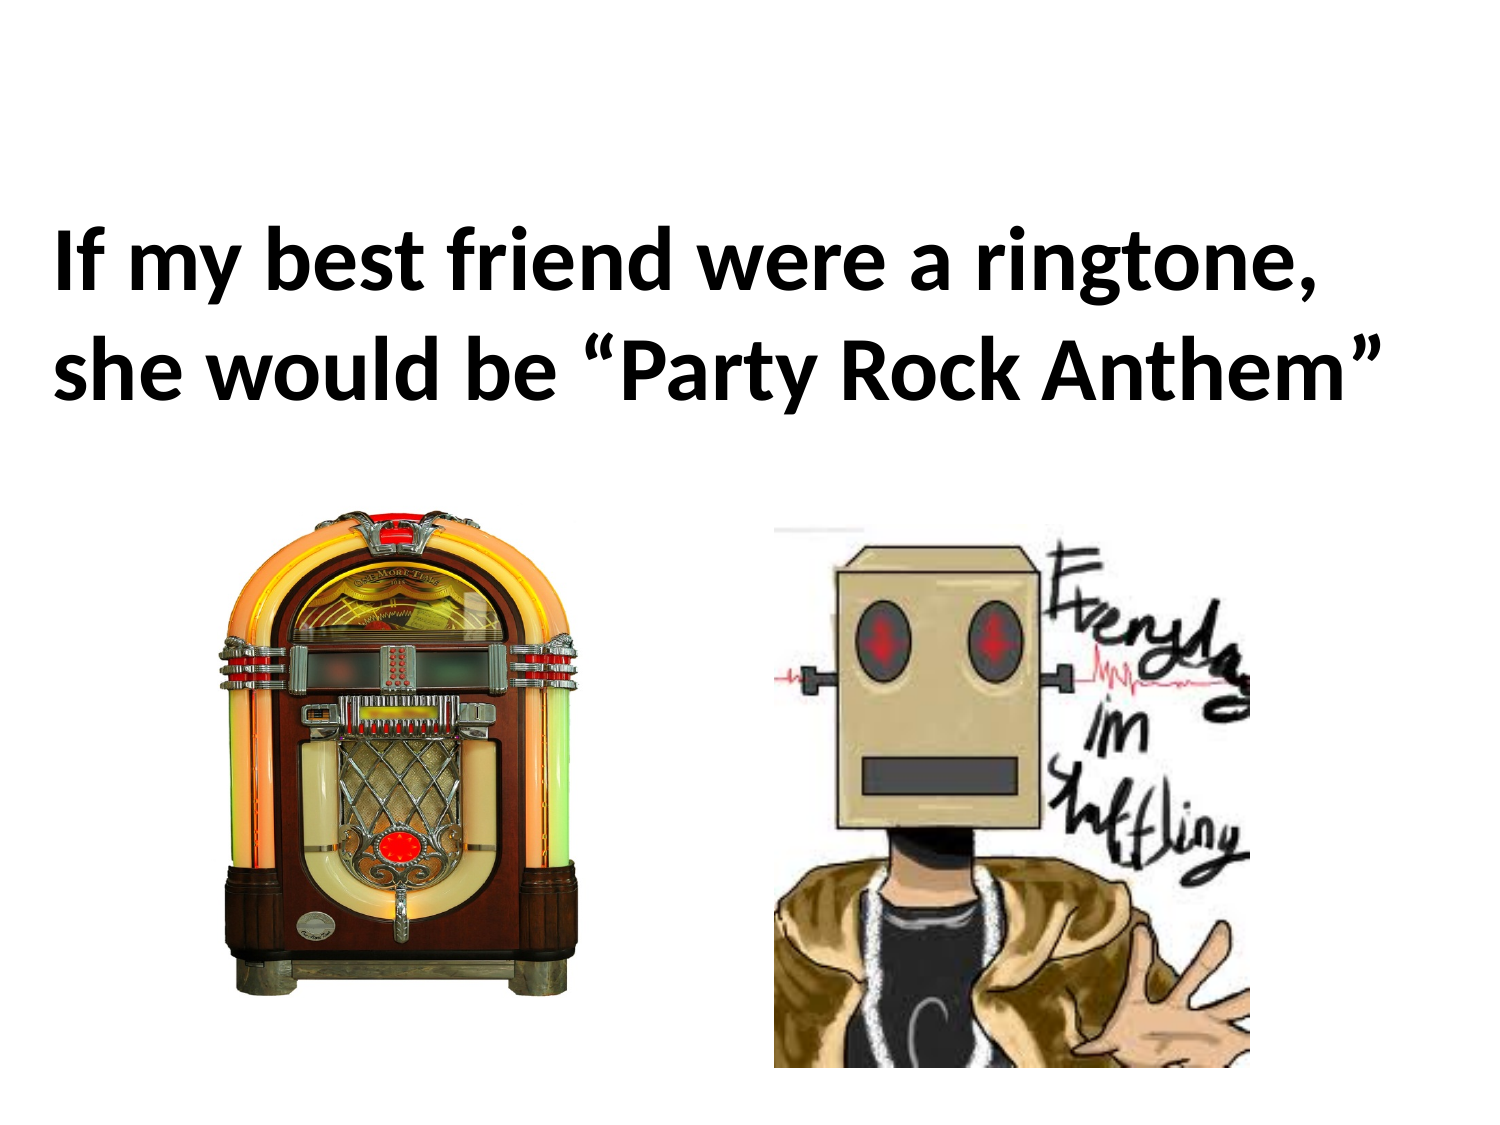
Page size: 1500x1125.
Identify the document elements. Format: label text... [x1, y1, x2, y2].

title If my best friend were a ringtone, she would be “Party Rock Anthem” [37, 45, 1450, 463]
picture [774, 524, 1251, 1068]
picture [162, 495, 626, 1021]
